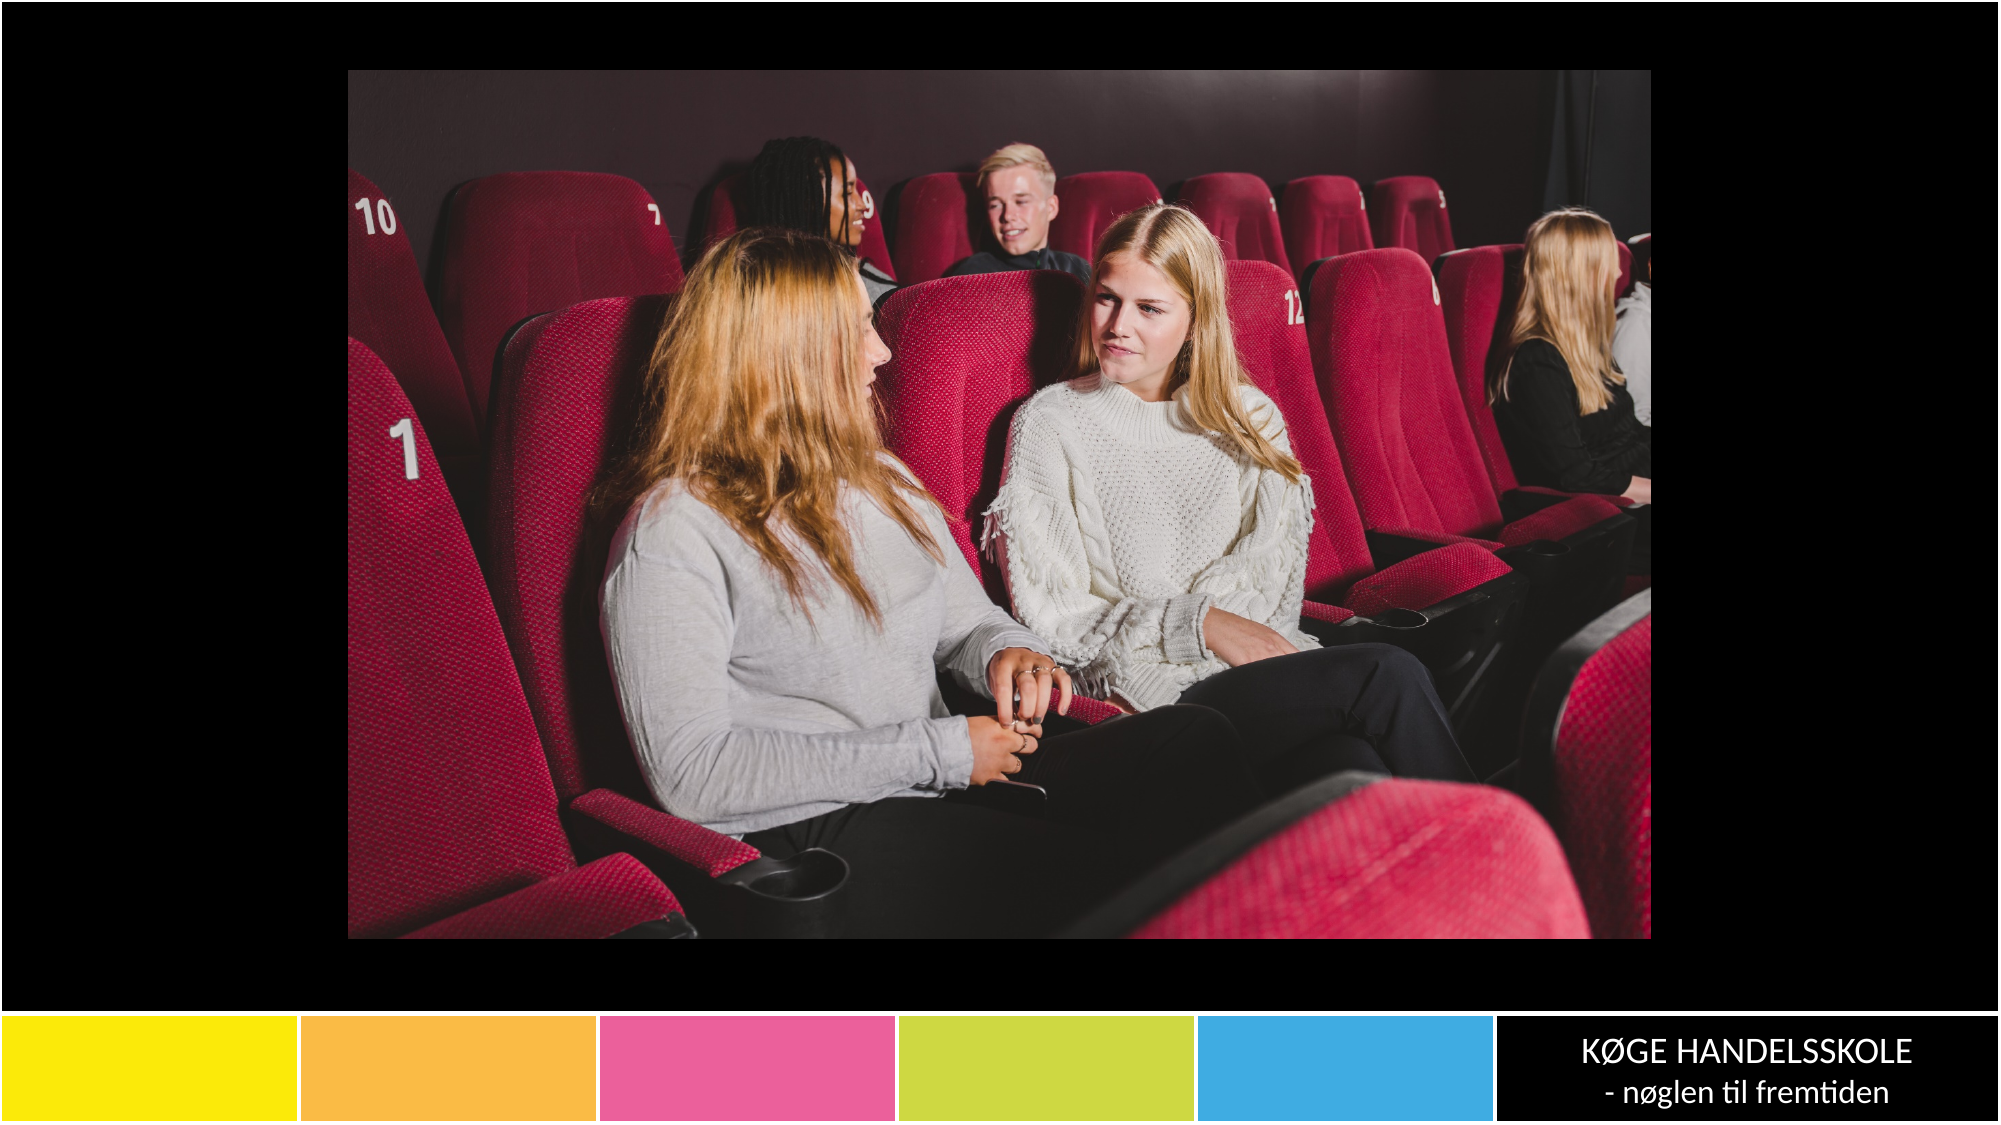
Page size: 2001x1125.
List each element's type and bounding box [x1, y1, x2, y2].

picture [348, 70, 1651, 939]
